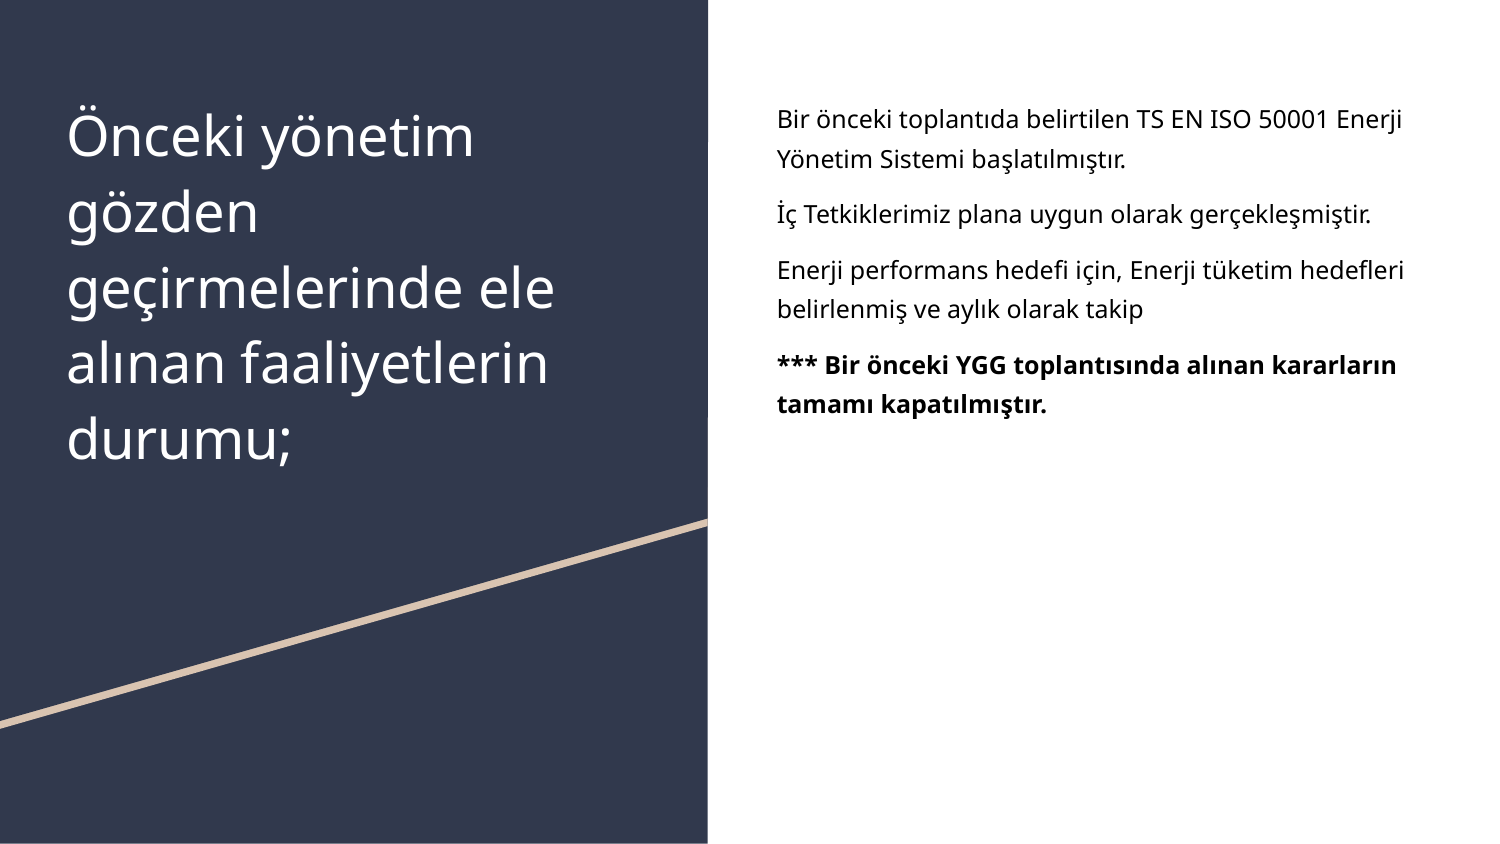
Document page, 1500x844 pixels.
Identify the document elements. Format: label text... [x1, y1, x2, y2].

list Bir önceki toplantıda belirtilen TS EN ISO 50001 Enerji Yönetim Sistemi başlatılmıştır. İç Tetkiklerimiz plana uygun olarak gerçekleşmiştir. Enerji performans hedefi için, Enerji tüketim hedefleri belirlenmiş ve aylık olarak takip *** Bir önceki YGG toplantısında alınan kararların tamamı kapatılmıştır. [761, 82, 1446, 755]
title Önceki yönetim gözden geçirmelerinde ele alınan faaliyetlerin durumu; [51, 82, 660, 494]
